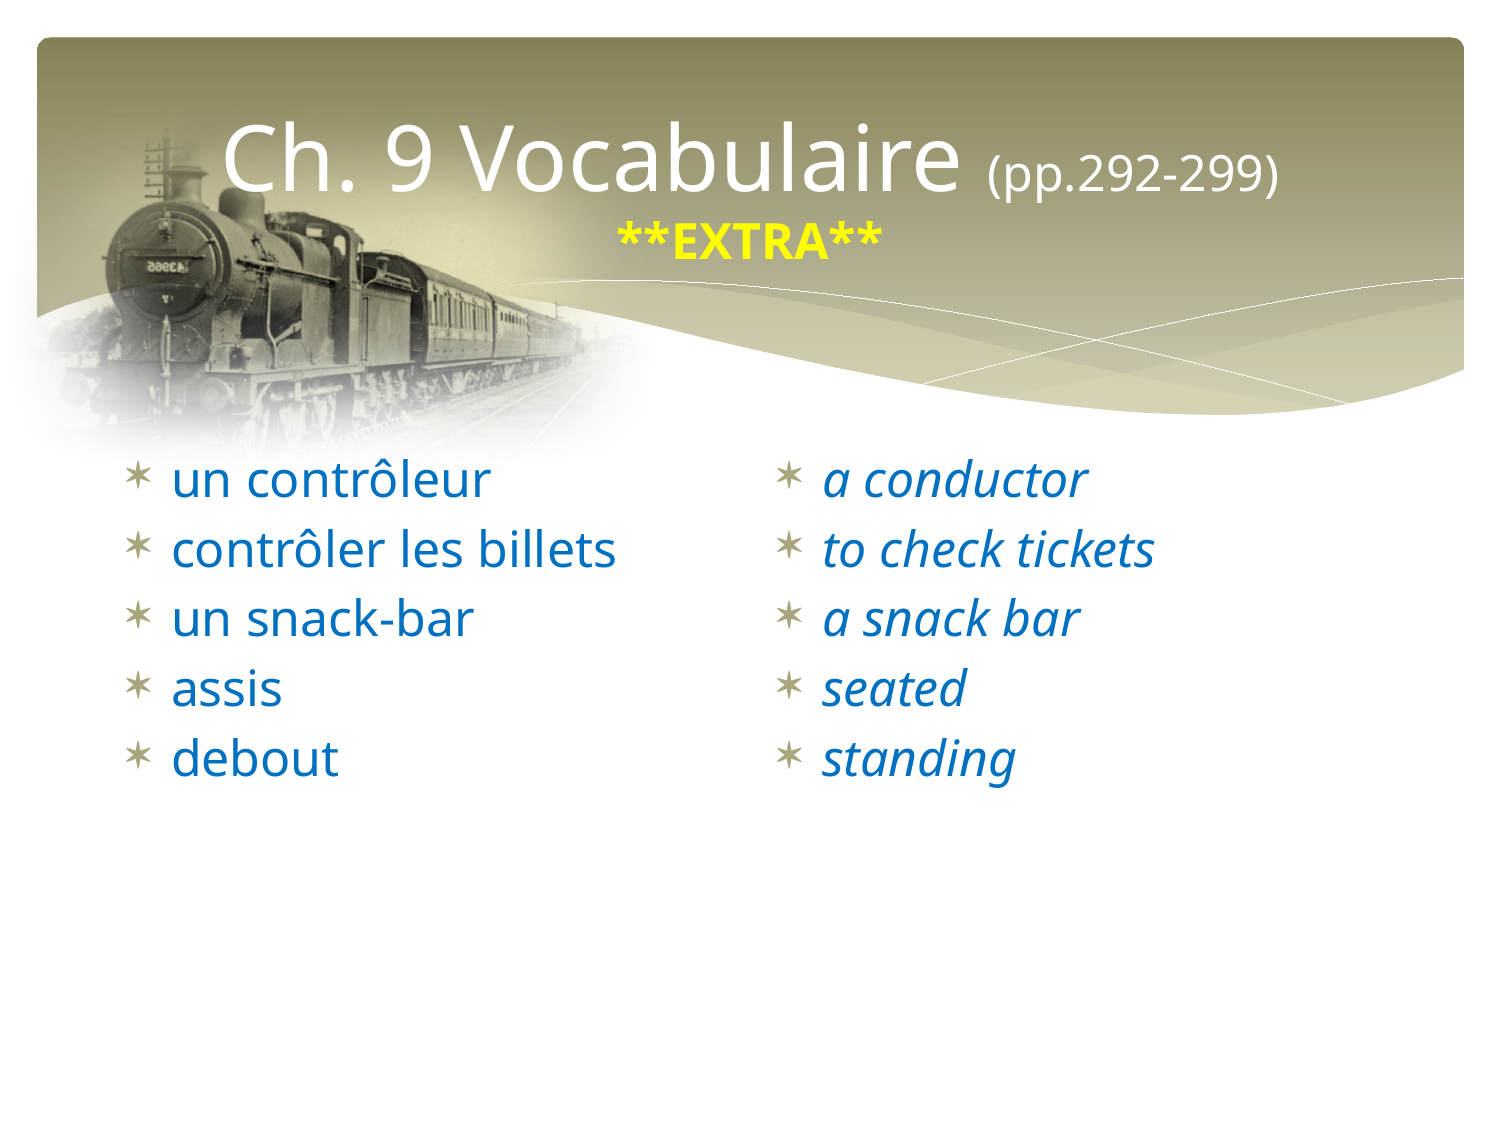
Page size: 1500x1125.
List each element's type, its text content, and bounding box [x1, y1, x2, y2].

list a conductor to check tickets a snack bar seated standing [761, 439, 1389, 1005]
picture [0, 87, 666, 476]
title Ch. 9 Vocabulaire (pp.292-299) **EXTRA** [75, 37, 1425, 332]
list un contrôleur contrôler les billets un snack-bar assis debout [111, 439, 738, 1005]
